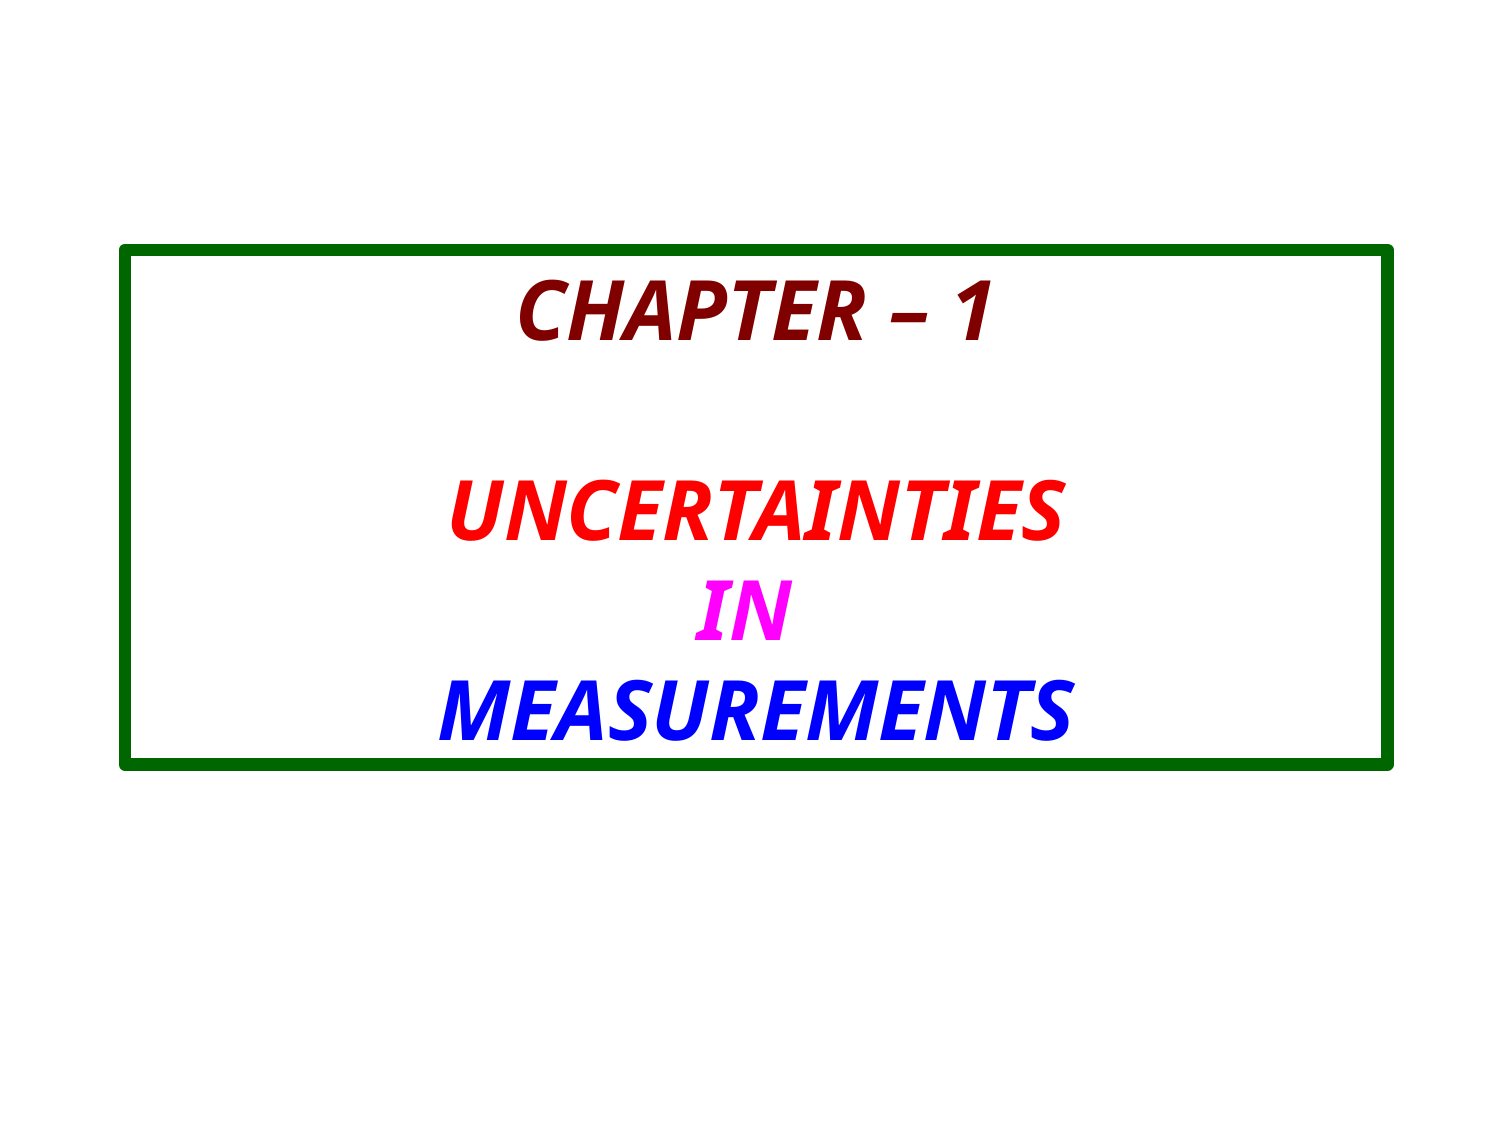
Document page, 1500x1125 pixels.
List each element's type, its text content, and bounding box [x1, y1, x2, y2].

text_box CHAPTER – 1 UNCERTAINTIES IN MEASUREMENTS [124, 249, 1388, 765]
